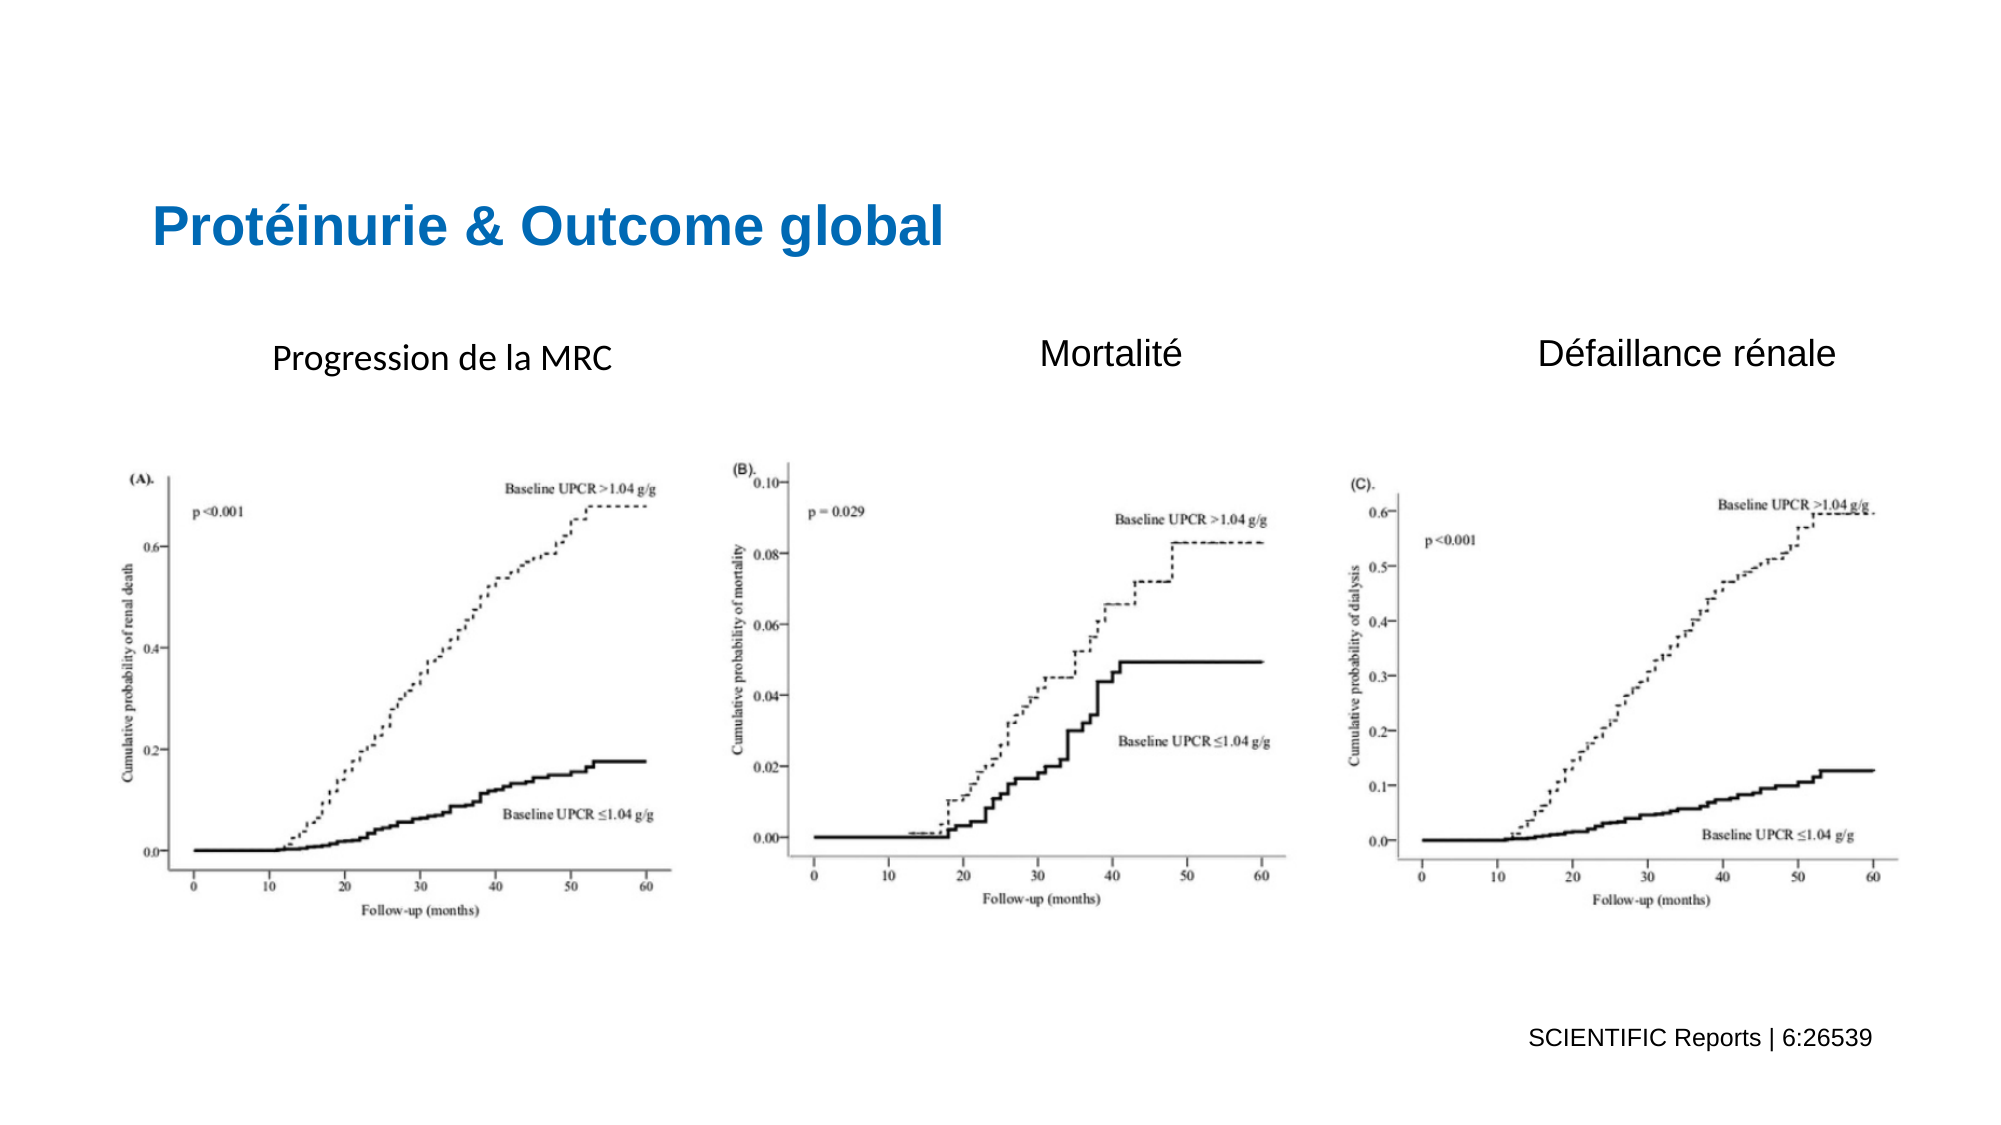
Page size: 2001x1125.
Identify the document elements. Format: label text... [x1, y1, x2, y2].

picture [85, 426, 1915, 926]
text_box Défaillance rénale [1461, 321, 1914, 382]
text_box SCIENTIFIC Reports | 6:26539 [1513, 1013, 1896, 1059]
text_box Progression de la MRC [216, 325, 669, 386]
text_box Mortalité [885, 321, 1338, 382]
text_box Protéinurie & Outcome global [137, 189, 1863, 268]
